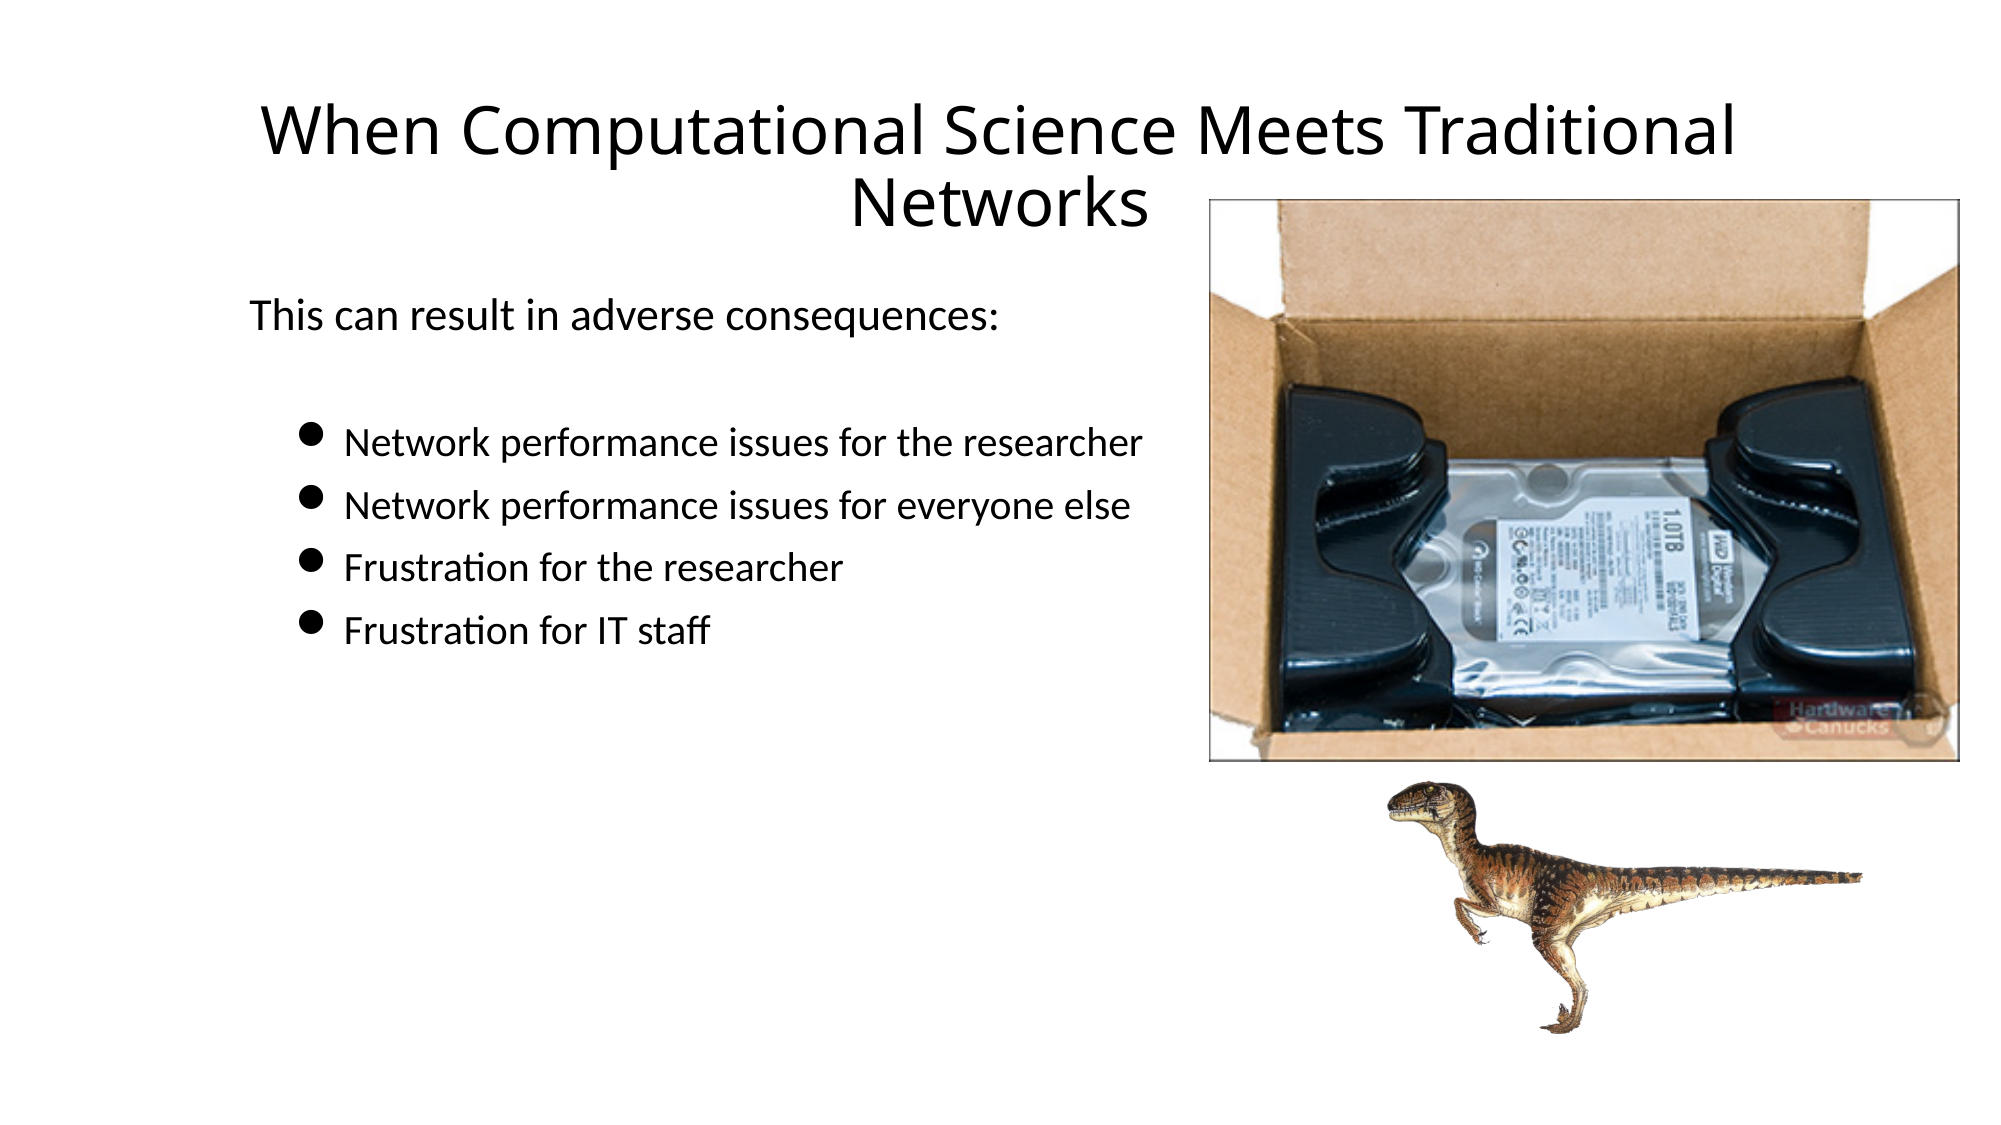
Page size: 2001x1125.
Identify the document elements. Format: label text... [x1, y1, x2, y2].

picture [1387, 780, 1863, 1034]
title When Computational Science Meets Traditional Networks [137, 59, 1863, 278]
picture [1209, 199, 1960, 762]
text_box This can result in adverse consequences: Network performance issues for the researcher Network performance issues for everyone else Frustration for the researcher Frustration for IT staff General grumbling and complaining [234, 277, 1479, 968]
